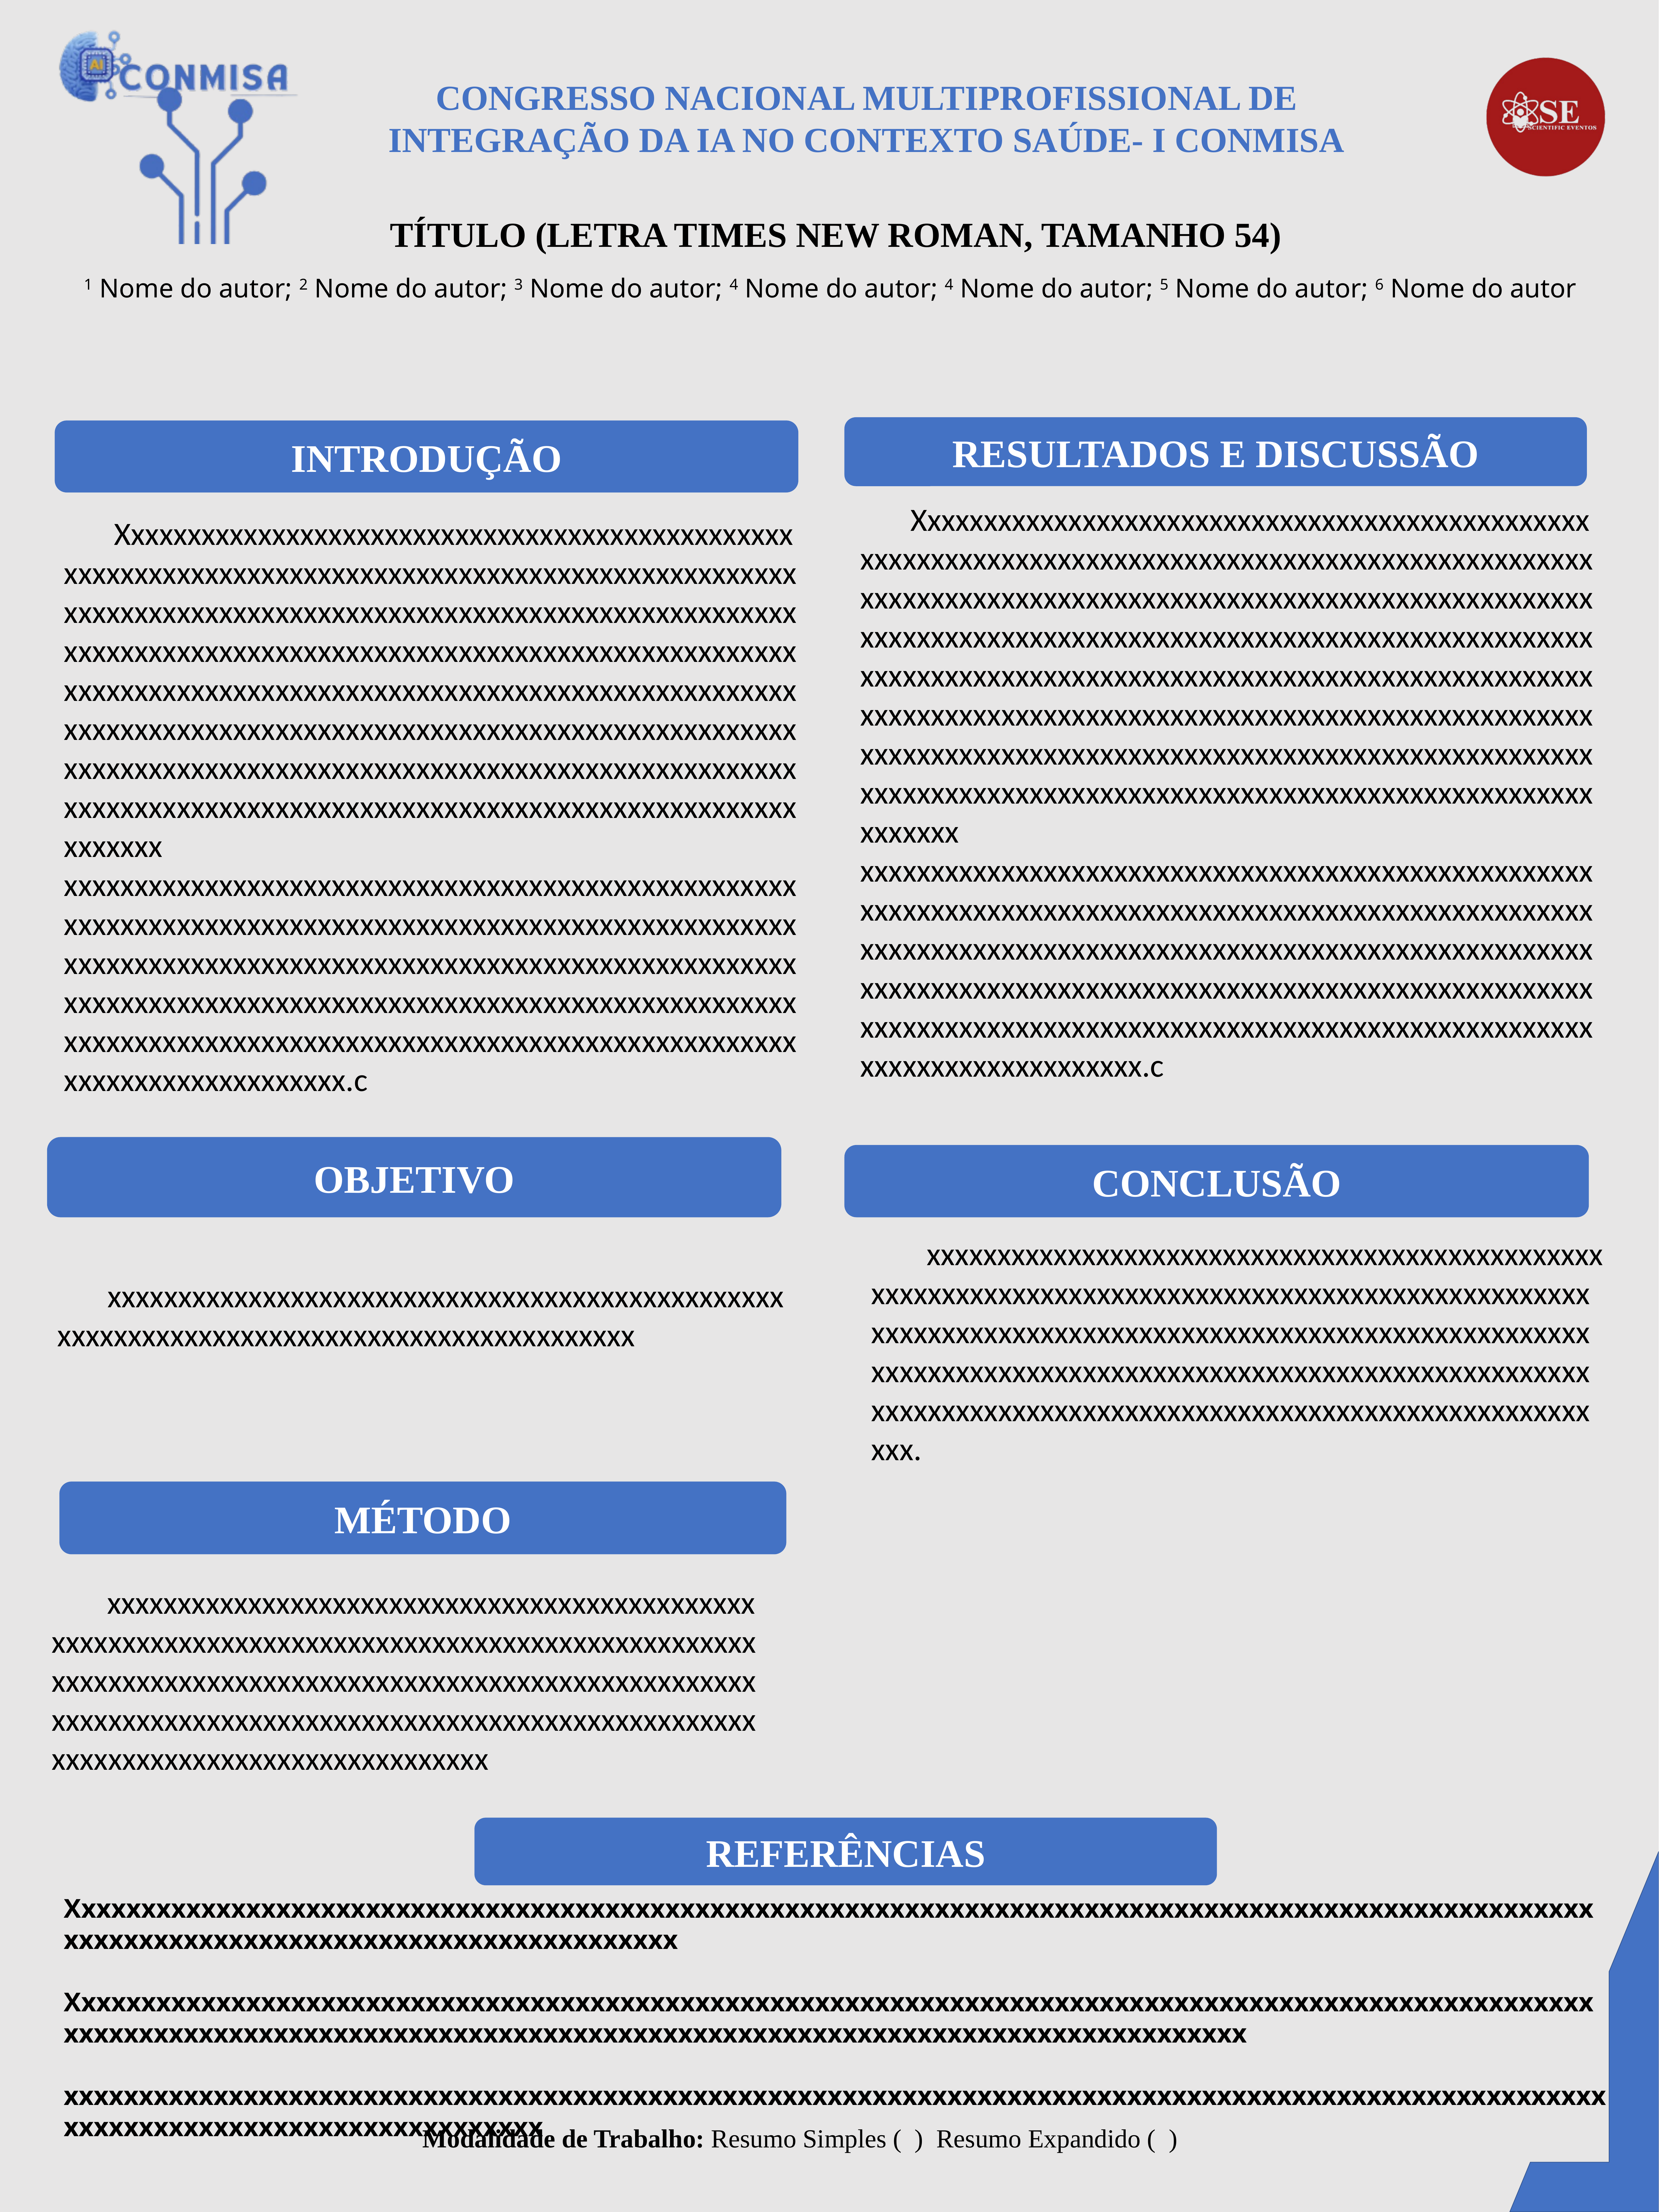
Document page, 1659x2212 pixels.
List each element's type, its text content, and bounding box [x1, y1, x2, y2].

picture [1472, 38, 1613, 180]
picture [22, 0, 337, 244]
text_box Modalidade de Trabalho: Resumo Simples ( ) Resumo Expandido ( ) [418, 2119, 1255, 2155]
text_box CONCLUSÃO [844, 1144, 1589, 1218]
text_box [1509, 1851, 1659, 2212]
text_box Xxxxxxxxxxxxxxxxxxxxxxxxxxxxxxxxxxxxxxxxxxxxxxxxxxxxxxxxxxxxxxxxxxxxxxxxxxxxxxxxxxxxxxxxxxxxxxxxxxxxxxxxxxxxxxxxxxxxxxxxxxxxxxxxxxxxxxxxxxxxxxxxxxxxxxxxxxxxxxxxxxxxxxxxxxxxxxxxxxxxxxxxxxxxxxxxxxxxxxxxxxxxxxxxxxxxxxxxxxxxxxxxxxxxxxxxxxxxxxxxxxxxxxxxxxxxxxxxxxxxxxxxxxxxxxxxxxxxxxxxxxxxxxxxxxxxxxxxxxxxxxxxxxxxxxxxxxxxxxxxxxxxxxxxxxxxxxxxxxxxxxxxxxxxxxxxxxxxxxxxxxxxxxxxxxxxxxxxxxxxxxxxxxxxxxxxxxxxxxxxxxxxxxxxxxxxxxxxxxx xxxxxxxxxxxxxxxxxxxxxxxxxxxxxxxxxxxxxxxxxxxxxxxxxxxxxxxxxxxxxxxxxxxxxxxxxxxxxxxxxxxxxxxxxxxxxxxxxxxxxxxxxxxxxxxxxxxxxxxxxxxxxxxxxxxxxxxxxxxxxxxxxxxxxxxxxxxxxxxxxxxxxxxxxxxxxxxxxxxxxxxxxxxxxxxxxxxxxxxxxxxxxxxxxxxxxxxxxxxxxxxxxxxxxxxxxxxxxxxxxxxxxxxxxxxxxxxxxxxxxxxxxxxxxxxxxxxxxxxx.c [59, 510, 803, 1100]
text_box REFERÊNCIAS [474, 1817, 1217, 1886]
text_box 1 Nome do autor; 2 Nome do autor; 3 Nome do autor; 4 Nome do autor; 4 Nome do autor; 5 Nome do autor; 6 Nome do autor [59, 269, 1601, 305]
text_box Xxxxxxxxxxxxxxxxxxxxxxxxxxxxxxxxxxxxxxxxxxxxxxxxxxxxxxxxxxxxxxxxxxxxxxxxxxxxxxxxxxxxxxxxxxxxxxxxxxxxxxxxxxxxxxxxxxxxxxxxxxxxxxxxxxxxxxxxxxxxxxx Xxxxxxxxxxxxxxxxxxxxxxxxxxxxxxxxxxxxxxxxxxxxxxxxxxxxxxxxxxxxxxxxxxxxxxxxxxxxxxxxxxxxxxxxxxxxxxxxxxxxxxxxxxxxxxxxxxxxxxxxxxxxxxxxxxxxxxxxxxxxxxxxxxxxxxxxxxxxxxxxxxxxxxxxxxxxxxxxxxxxx xxxxxxxxxxxxxxxxxxxxxxxxxxxxxxxxxxxxxxxxxxxxxxxxxxxxxxxxxxxxxxxxxxxxxxxxxxxxxxxxxxxxxxxxxxxxxxxxxxxxxxxxxxxxxxxxxxxxxxxxxxxxxxxxxxxxxxx [59, 1890, 1613, 2144]
text_box RESULTADOS E DISCUSSÃO [844, 417, 1587, 487]
text_box OBJETIVO [46, 1137, 782, 1218]
text_box xxxxxxxxxxxxxxxxxxxxxxxxxxxxxxxxxxxxxxxxxxxxxxxxxxxxxxxxxxxxxxxxxxxxxxxxxxxxxxxxxxxxxxxxxxxxxxxxxxxxxxxxxxxxxxxxxxxxxxxxxxxxxxxxxxxxxxxxxxxxxxxxxxxxxxxxxxxxxxxxxxxxxxxxxxxxxxxxxxxxxxxxxxxxxxxxxxxxxxxxxxxxxxxxxxxxxxxxxxxxxxxxxxx [47, 1579, 775, 1779]
text_box INTRODUÇÃO [54, 420, 799, 493]
text_box Xxxxxxxxxxxxxxxxxxxxxxxxxxxxxxxxxxxxxxxxxxxxxxxxxxxxxxxxxxxxxxxxxxxxxxxxxxxxxxxxxxxxxxxxxxxxxxxxxxxxxxxxxxxxxxxxxxxxxxxxxxxxxxxxxxxxxxxxxxxxxxxxxxxxxxxxxxxxxxxxxxxxxxxxxxxxxxxxxxxxxxxxxxxxxxxxxxxxxxxxxxxxxxxxxxxxxxxxxxxxxxxxxxxxxxxxxxxxxxxxxxxxxxxxxxxxxxxxxxxxxxxxxxxxxxxxxxxxxxxxxxxxxxxxxxxxxxxxxxxxxxxxxxxxxxxxxxxxxxxxxxxxxxxxxxxxxxxxxxxxxxxxxxxxxxxxxxxxxxxxxxxxxxxxxxxxxxxxxxxxxxxxxxxxxxxxxxxxxxxxxxxxxxxxxxxxxxxxxxx xxxxxxxxxxxxxxxxxxxxxxxxxxxxxxxxxxxxxxxxxxxxxxxxxxxxxxxxxxxxxxxxxxxxxxxxxxxxxxxxxxxxxxxxxxxxxxxxxxxxxxxxxxxxxxxxxxxxxxxxxxxxxxxxxxxxxxxxxxxxxxxxxxxxxxxxxxxxxxxxxxxxxxxxxxxxxxxxxxxxxxxxxxxxxxxxxxxxxxxxxxxxxxxxxxxxxxxxxxxxxxxxxxxxxxxxxxxxxxxxxxxxxxxxxxxxxxxxxxxxxxxxxxxxxxxxxxxxxxxx.c [855, 496, 1600, 1086]
text_box CONGRESSO NACIONAL MULTIPROFISSIONAL DE INTEGRAÇÃO DA IA NO CONTEXTO SAÚDE- I CONMISA [339, 72, 1394, 162]
text_box TÍTULO (LETRA TIMES NEW ROMAN, TAMANHO 54) [22, 209, 1659, 298]
text_box xxxxxxxxxxxxxxxxxxxxxxxxxxxxxxxxxxxxxxxxxxxxxxxxxxxxxxxxxxxxxxxxxxxxxxxxxxxxxxxxxxxxxxxxx [52, 1272, 792, 1355]
text_box xxxxxxxxxxxxxxxxxxxxxxxxxxxxxxxxxxxxxxxxxxxxxxxxxxxxxxxxxxxxxxxxxxxxxxxxxxxxxxxxxxxxxxxxxxxxxxxxxxxxxxxxxxxxxxxxxxxxxxxxxxxxxxxxxxxxxxxxxxxxxxxxxxxxxxxxxxxxxxxxxxxxxxxxxxxxxxxxxxxxxxxxxxxxxxxxxxxxxxxxxxxxxxxxxxxxxxxxxxxxxxxxxxxxxxxxxxxxxxxxxxxxxxxxxxxxxxx. [867, 1230, 1609, 1469]
text_box MÉTODO [59, 1481, 787, 1555]
